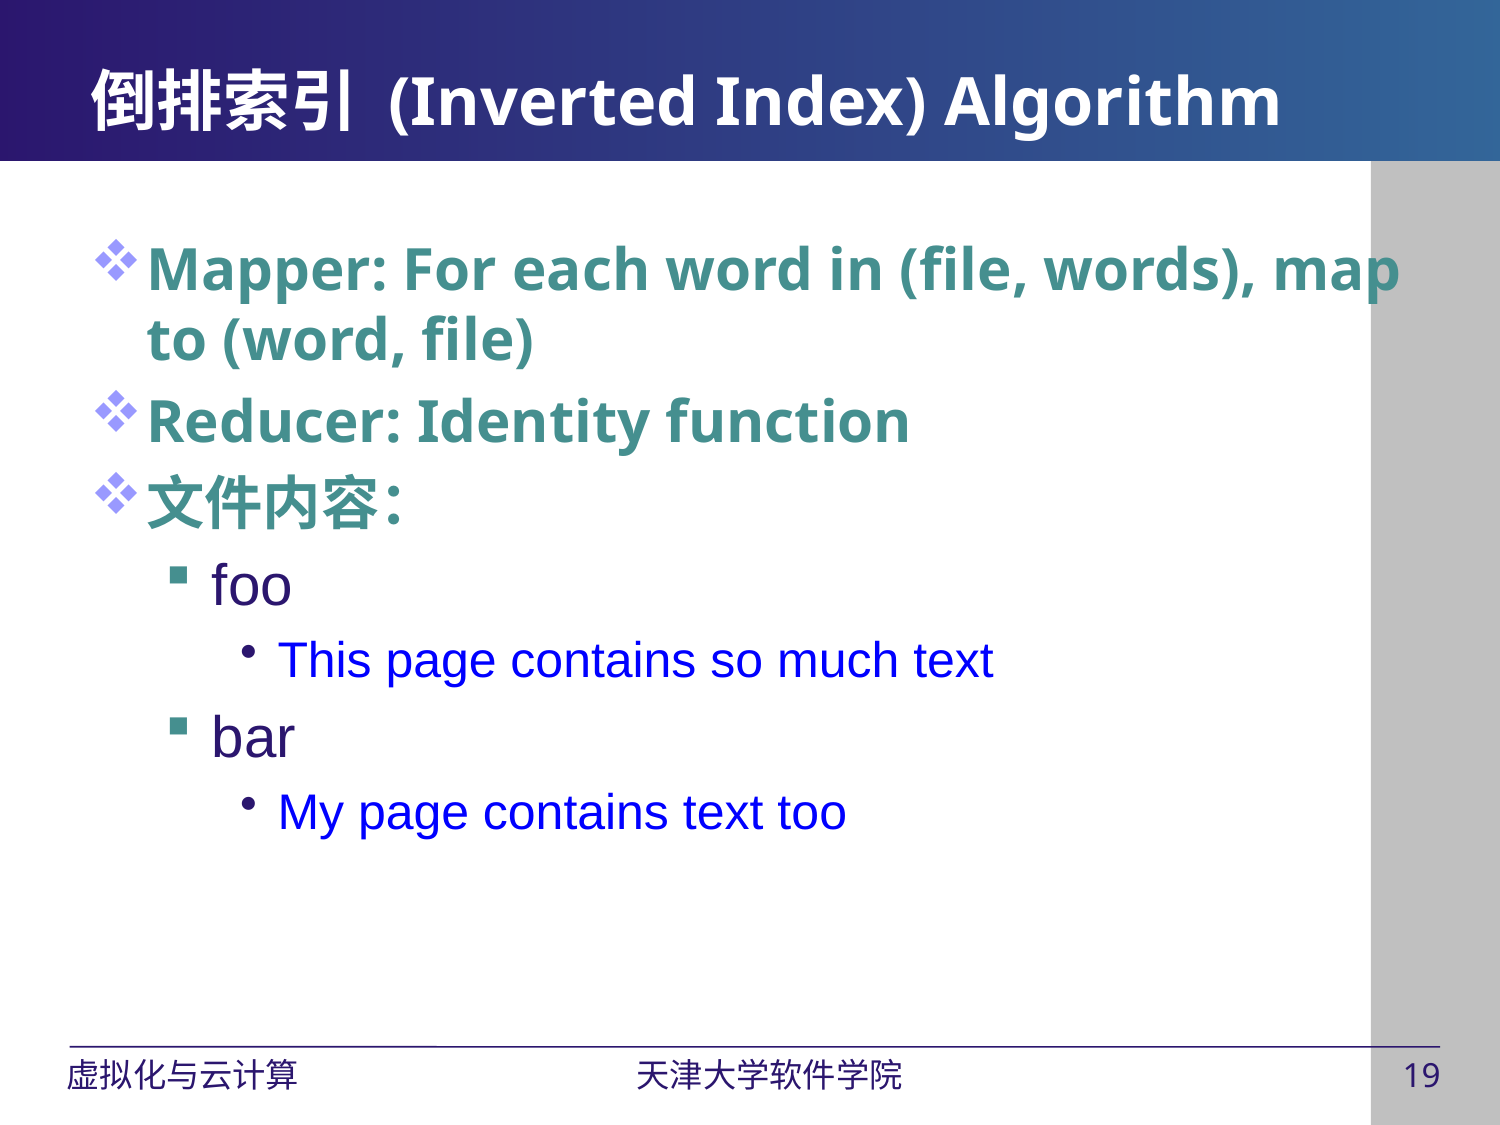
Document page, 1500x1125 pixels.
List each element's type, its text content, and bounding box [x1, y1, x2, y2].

list Mapper: For each word in (file, words), map to (word, file) Reducer: Identity function 文件内容： foo This page contains so much text bar My page contains text too [74, 224, 1426, 1038]
title 倒排索引 (Inverted Index) Algorithm [74, 52, 1500, 145]
